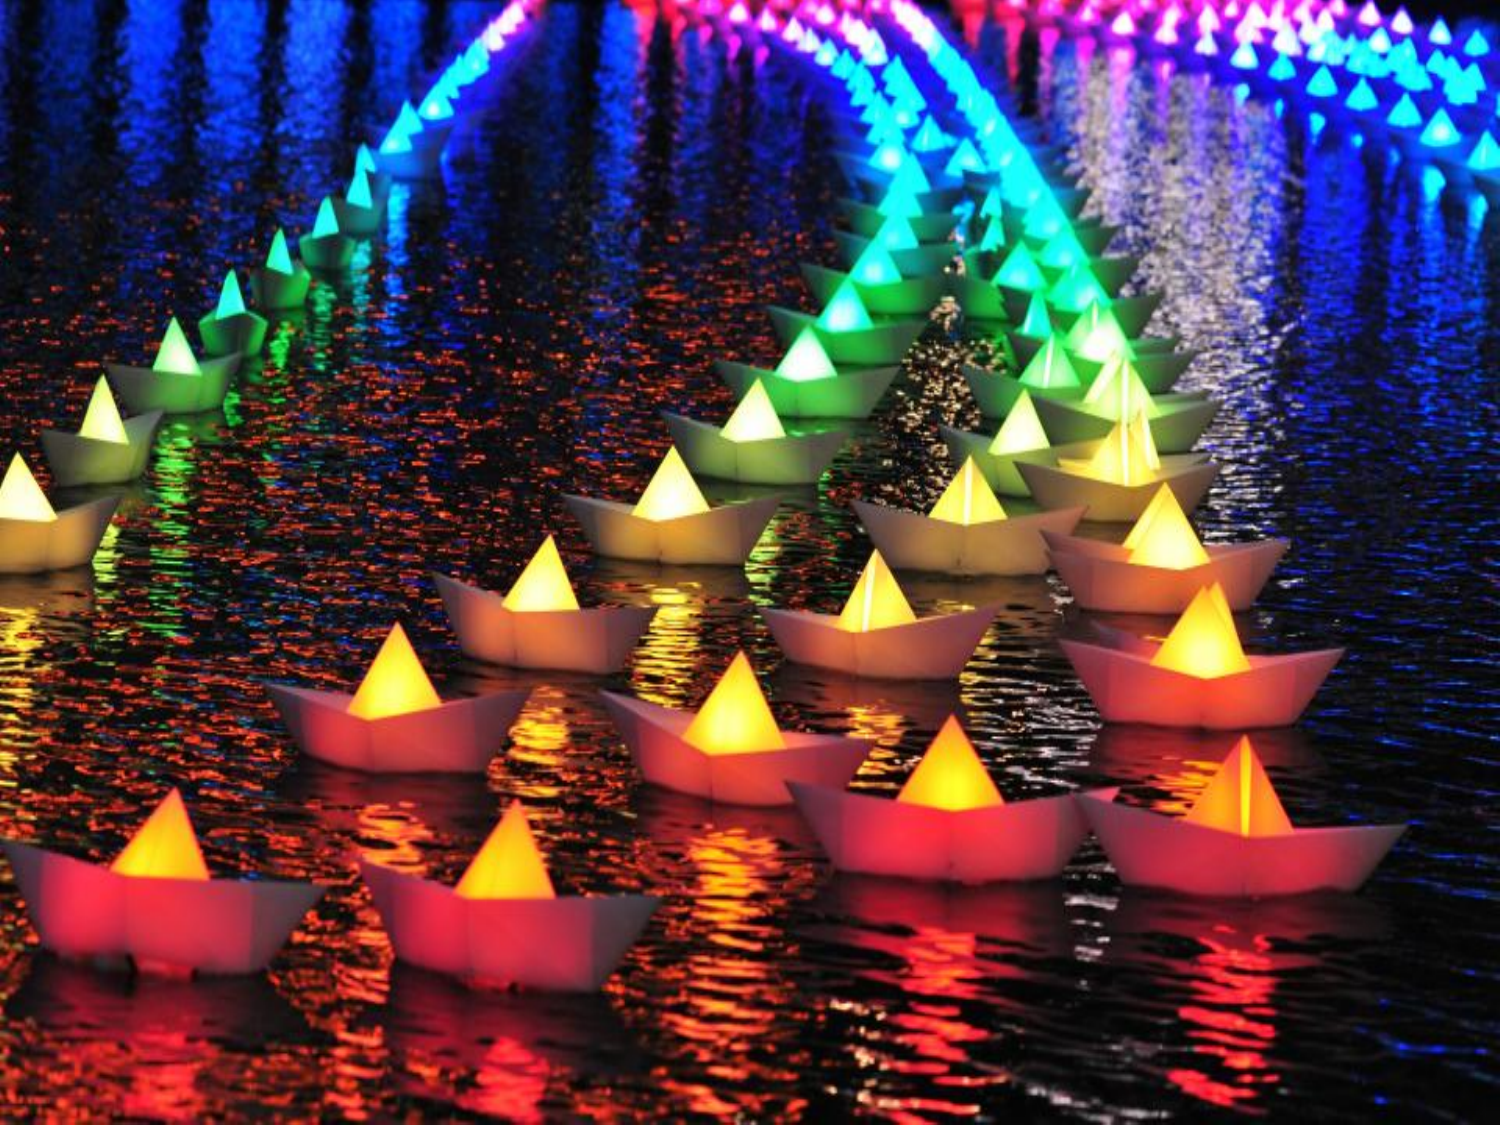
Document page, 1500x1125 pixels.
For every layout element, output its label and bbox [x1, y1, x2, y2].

list [0, 0, 1500, 1125]
